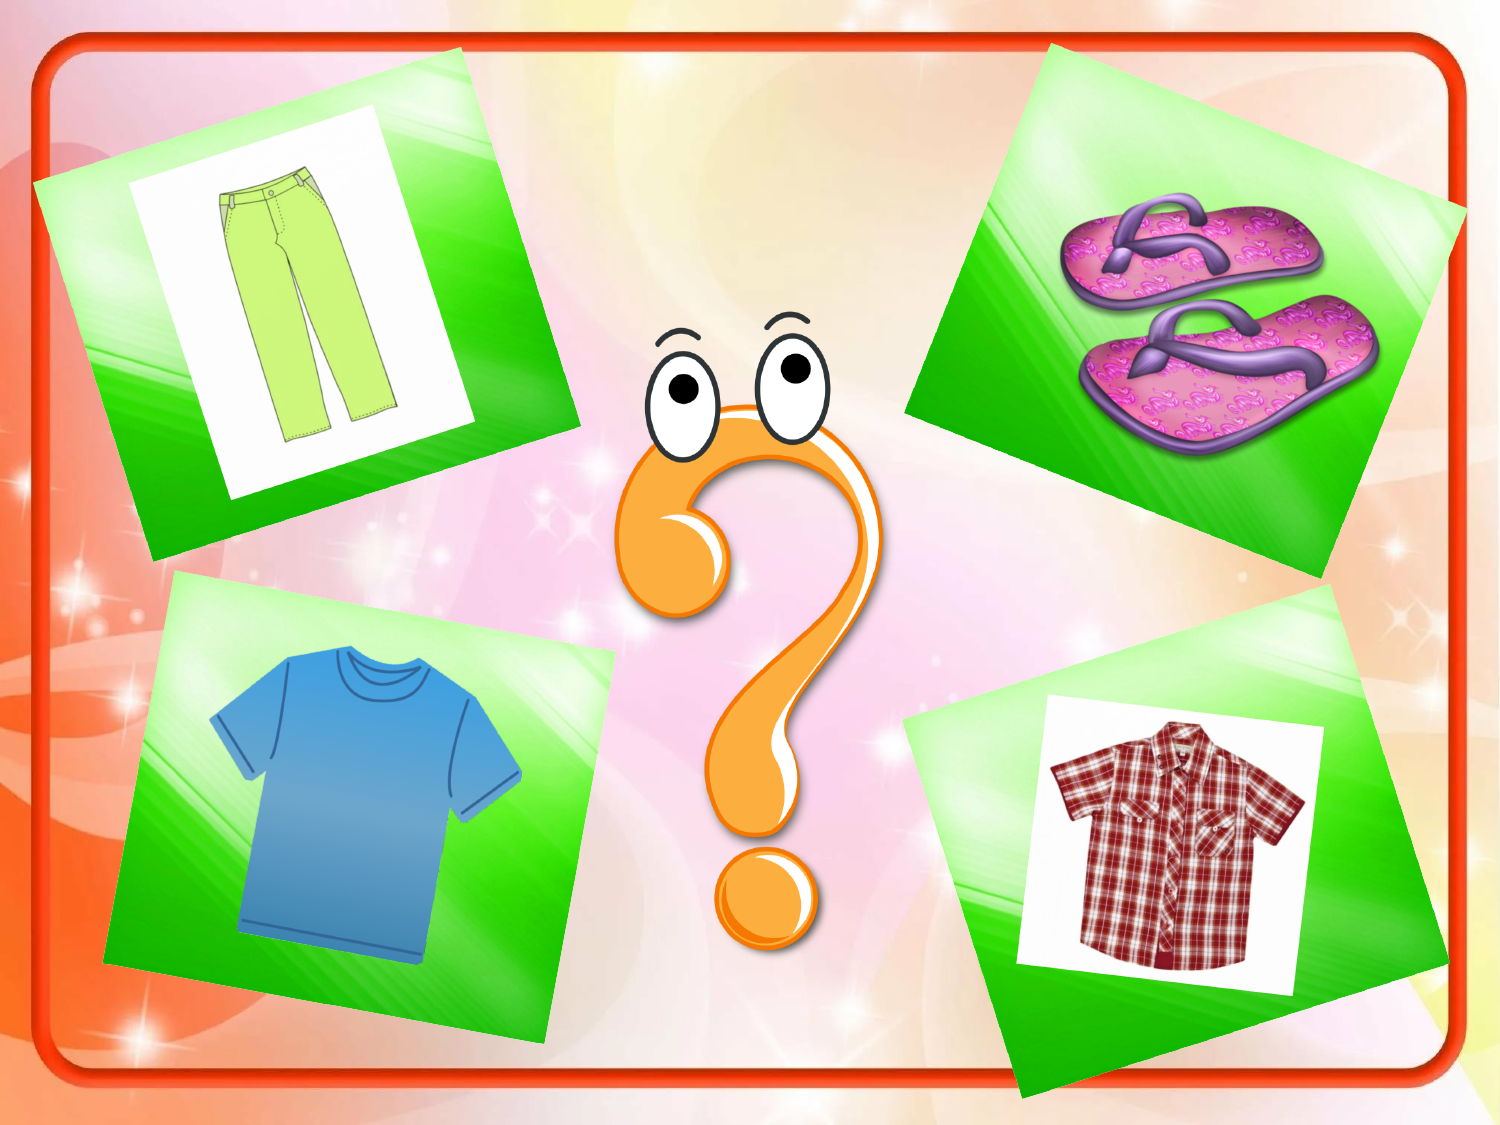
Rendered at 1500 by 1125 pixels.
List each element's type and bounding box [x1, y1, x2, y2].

text_box [81, 104, 532, 504]
text_box [950, 641, 1400, 1041]
text_box [961, 111, 1411, 511]
picture [0, 0, 1500, 1125]
text_box [134, 607, 584, 1007]
